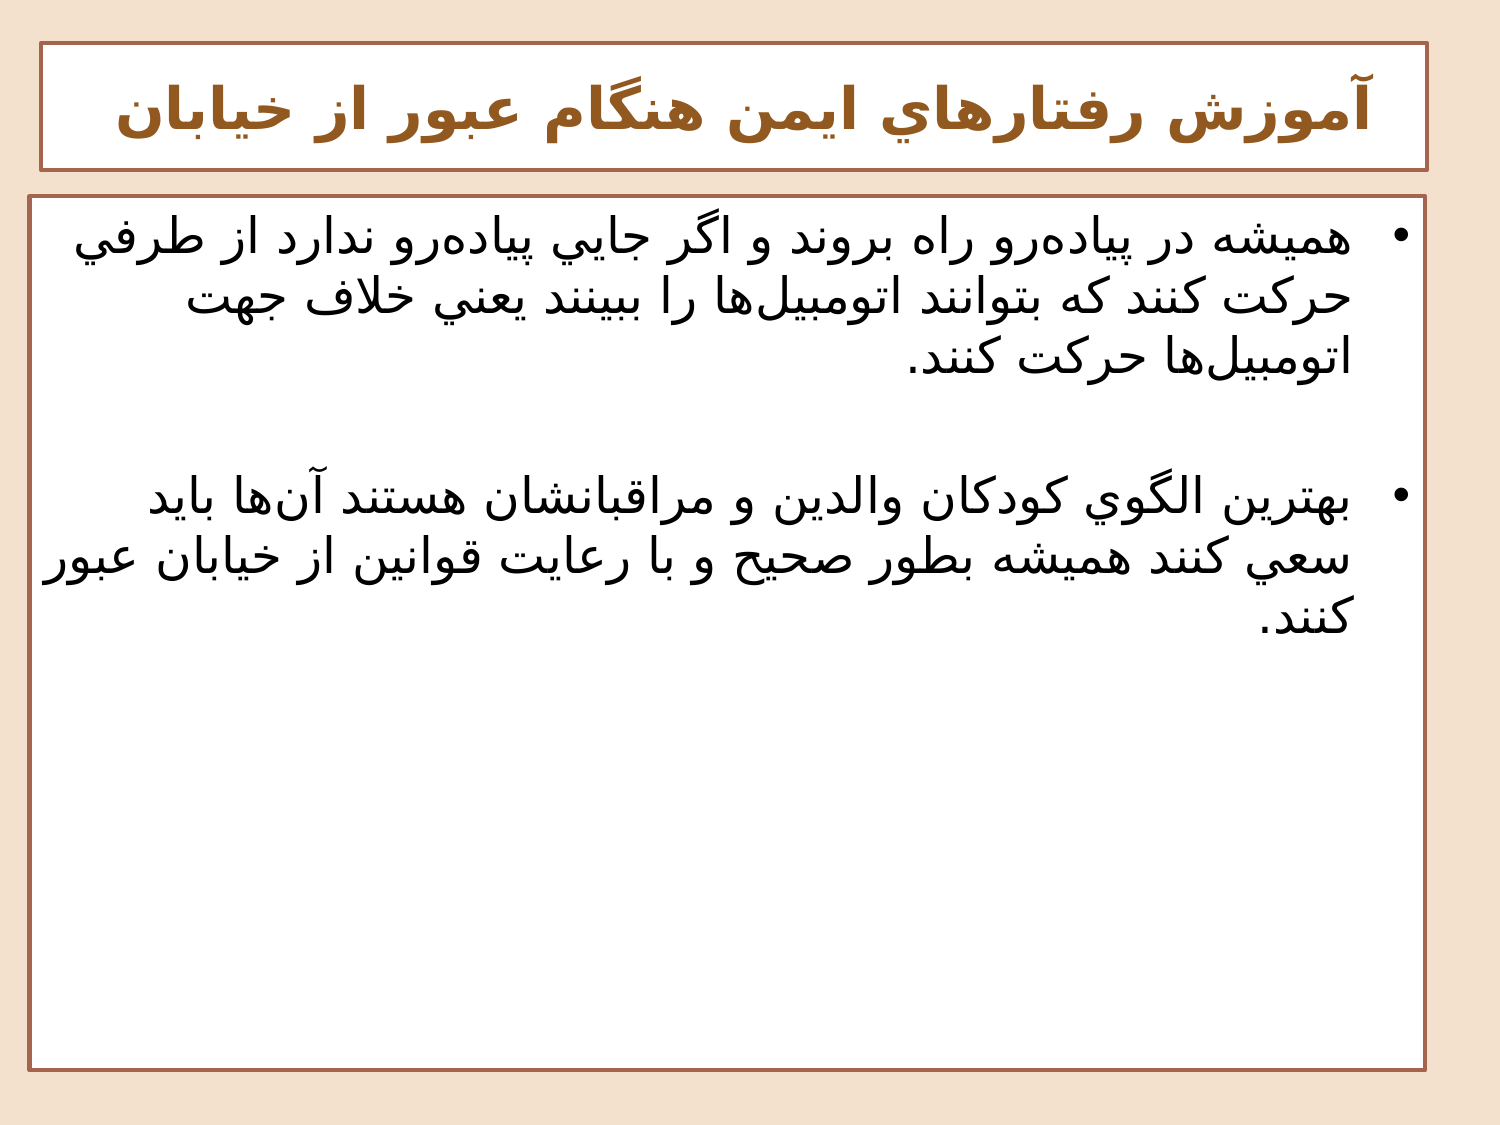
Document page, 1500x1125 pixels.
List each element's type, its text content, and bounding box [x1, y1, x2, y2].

title آموزش رفتارهاي ايمن هنگام عبور از خيابان [39, 41, 1429, 172]
list هميشه در پياده‌رو راه بروند و اگر جايي پياده‌رو ندارد از طرفي حركت كنند كه بتوانند اتومبيل‌ها را ببينند يعني خلاف جهت اتومبيل‌ها حركت كنند. بهترين الگوي كودكان والدين و مراقبانشان هستند آن‌ها بايد سعي كنند هميشه بطور صحيح و با رعايت قوانين از خيابان عبور كنند. [27, 194, 1427, 1072]
